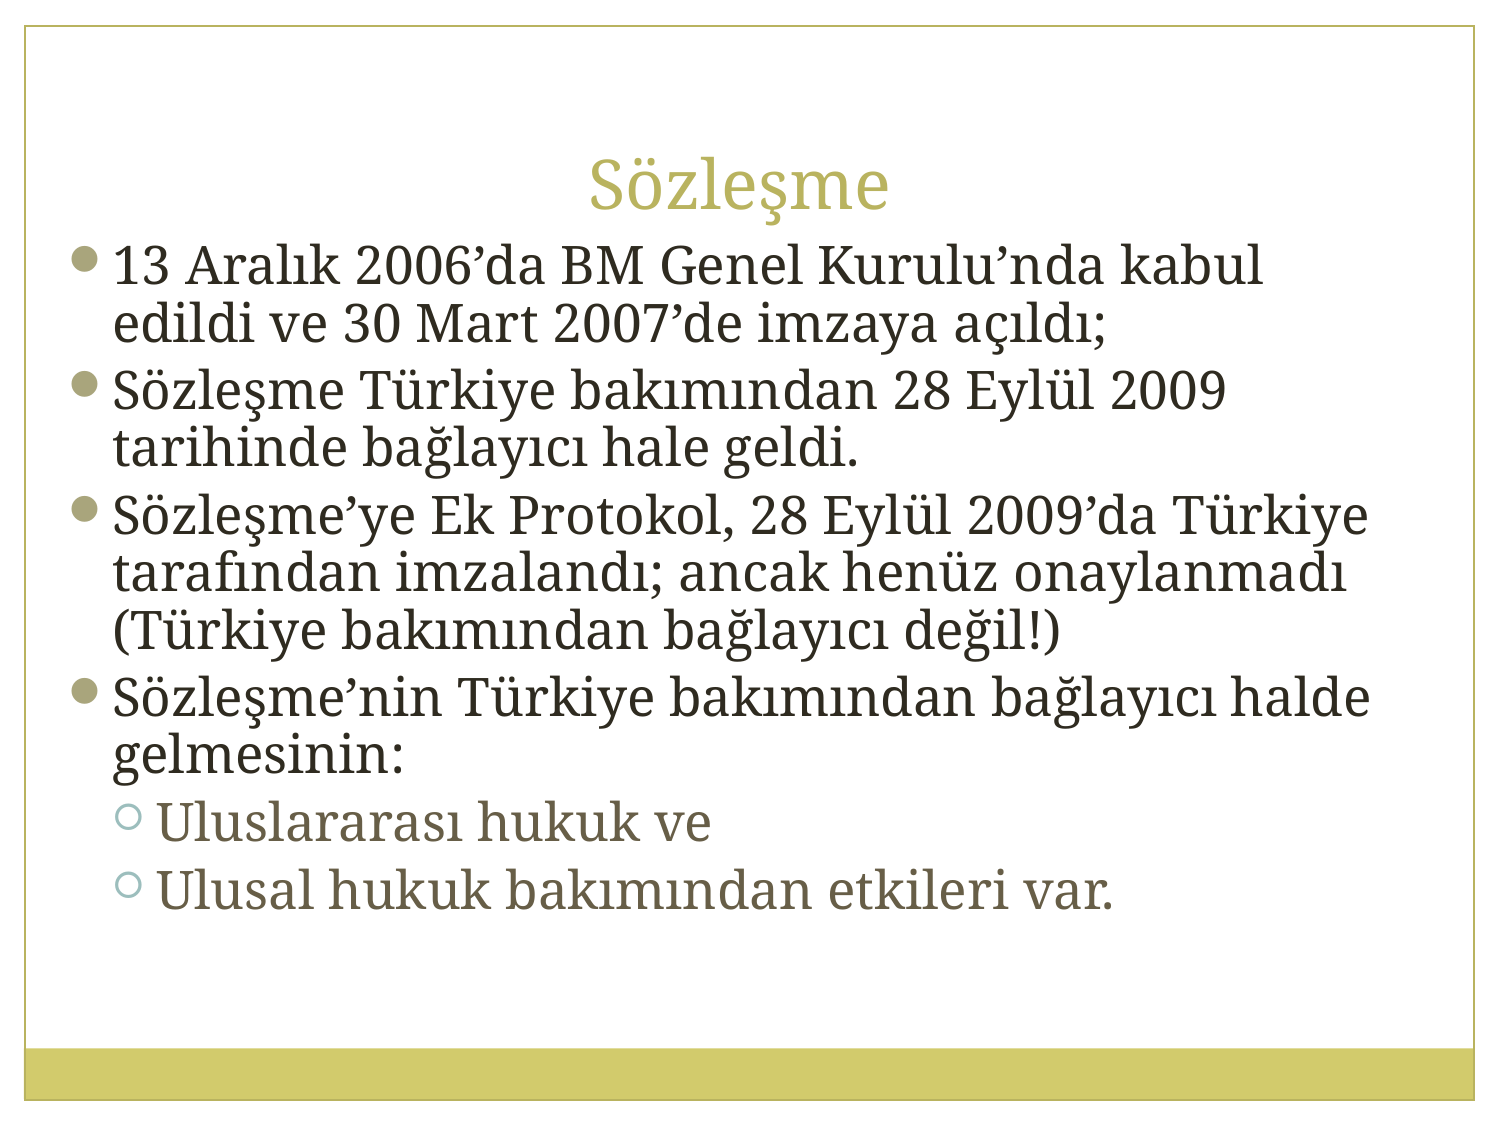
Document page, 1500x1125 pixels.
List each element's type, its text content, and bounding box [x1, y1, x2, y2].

list 13 Aralık 2006’da BM Genel Kurulu’nda kabul edildi ve 30 Mart 2007’de imzaya açıldı; Sözleşme Türkiye bakımından 28 Eylül 2009 tarihinde bağlayıcı hale geldi. Sözleşme’ye Ek Protokol, 28 Eylül 2009’da Türkiye tarafından imzalandı; ancak henüz onaylanmadı (Türkiye bakımından bağlayıcı değil!) Sözleşme’nin Türkiye bakımından bağlayıcı halde gelmesinin: Uluslararası hukuk ve Ulusal hukuk bakımından etkileri var. [53, 231, 1404, 975]
title Sözleşme [64, 42, 1415, 231]
